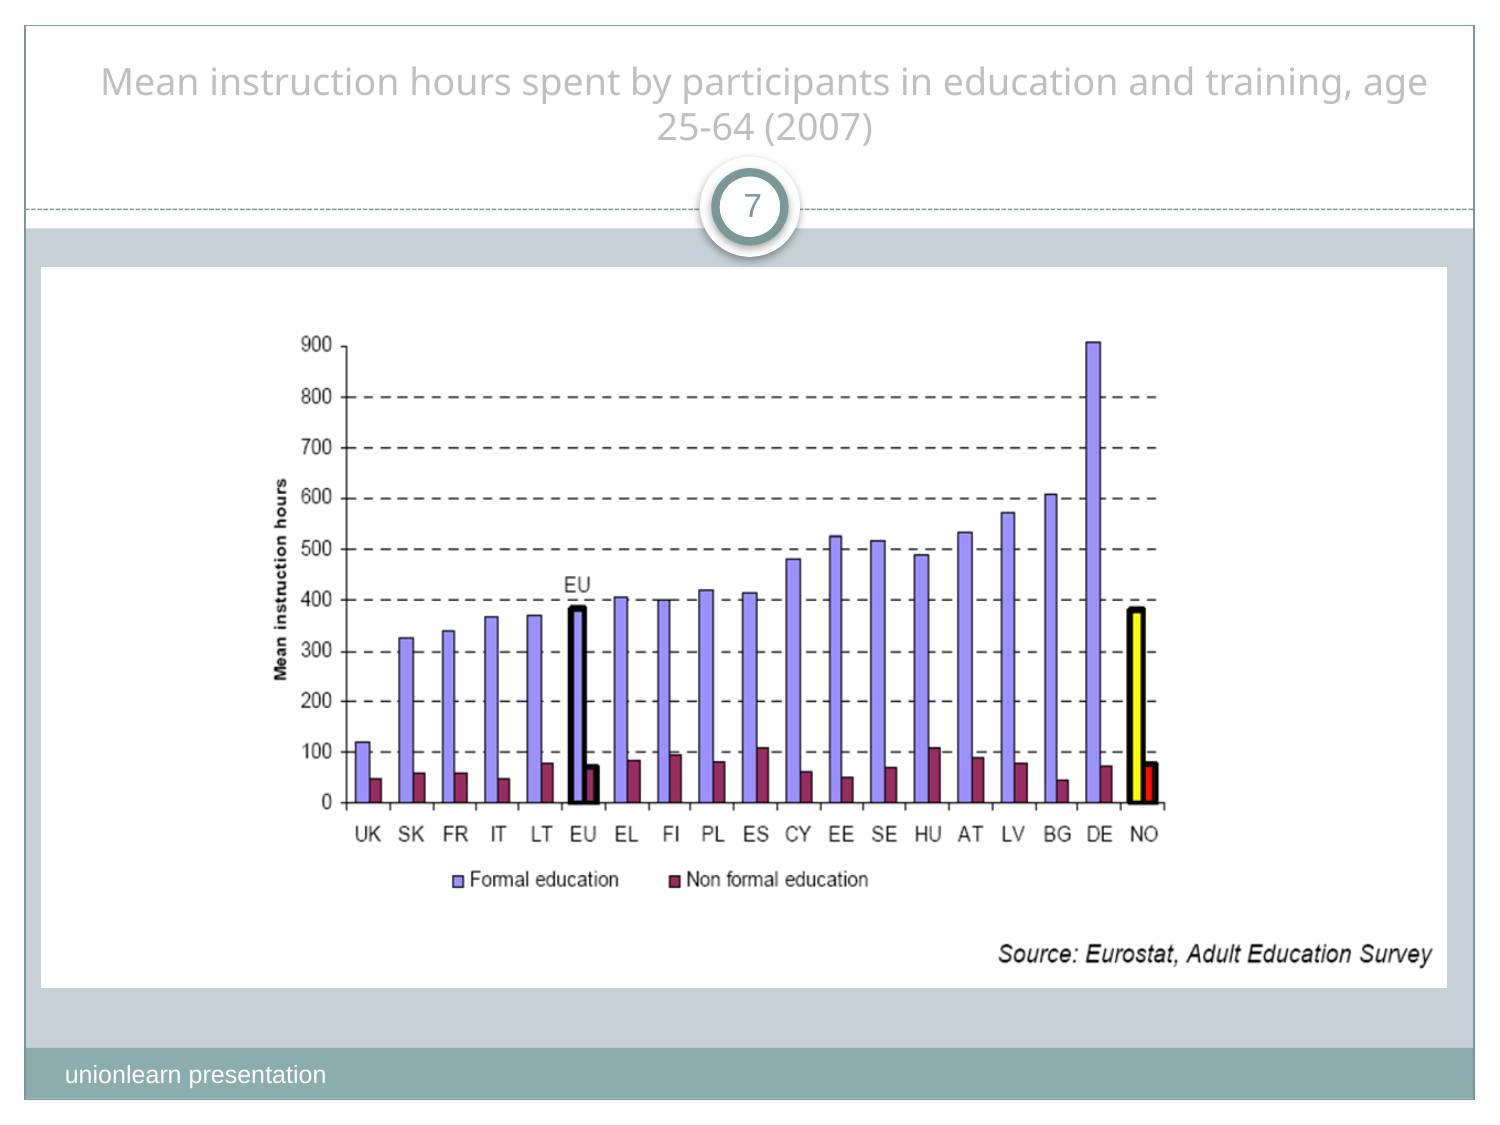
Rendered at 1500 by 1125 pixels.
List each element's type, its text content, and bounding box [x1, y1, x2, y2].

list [41, 266, 1448, 988]
slide_number 7 [715, 168, 791, 241]
title Mean instruction hours spent by participants in education and training, age 25-64 (2007) [64, 30, 1465, 156]
footer unionlearn presentation [50, 1051, 638, 1112]
